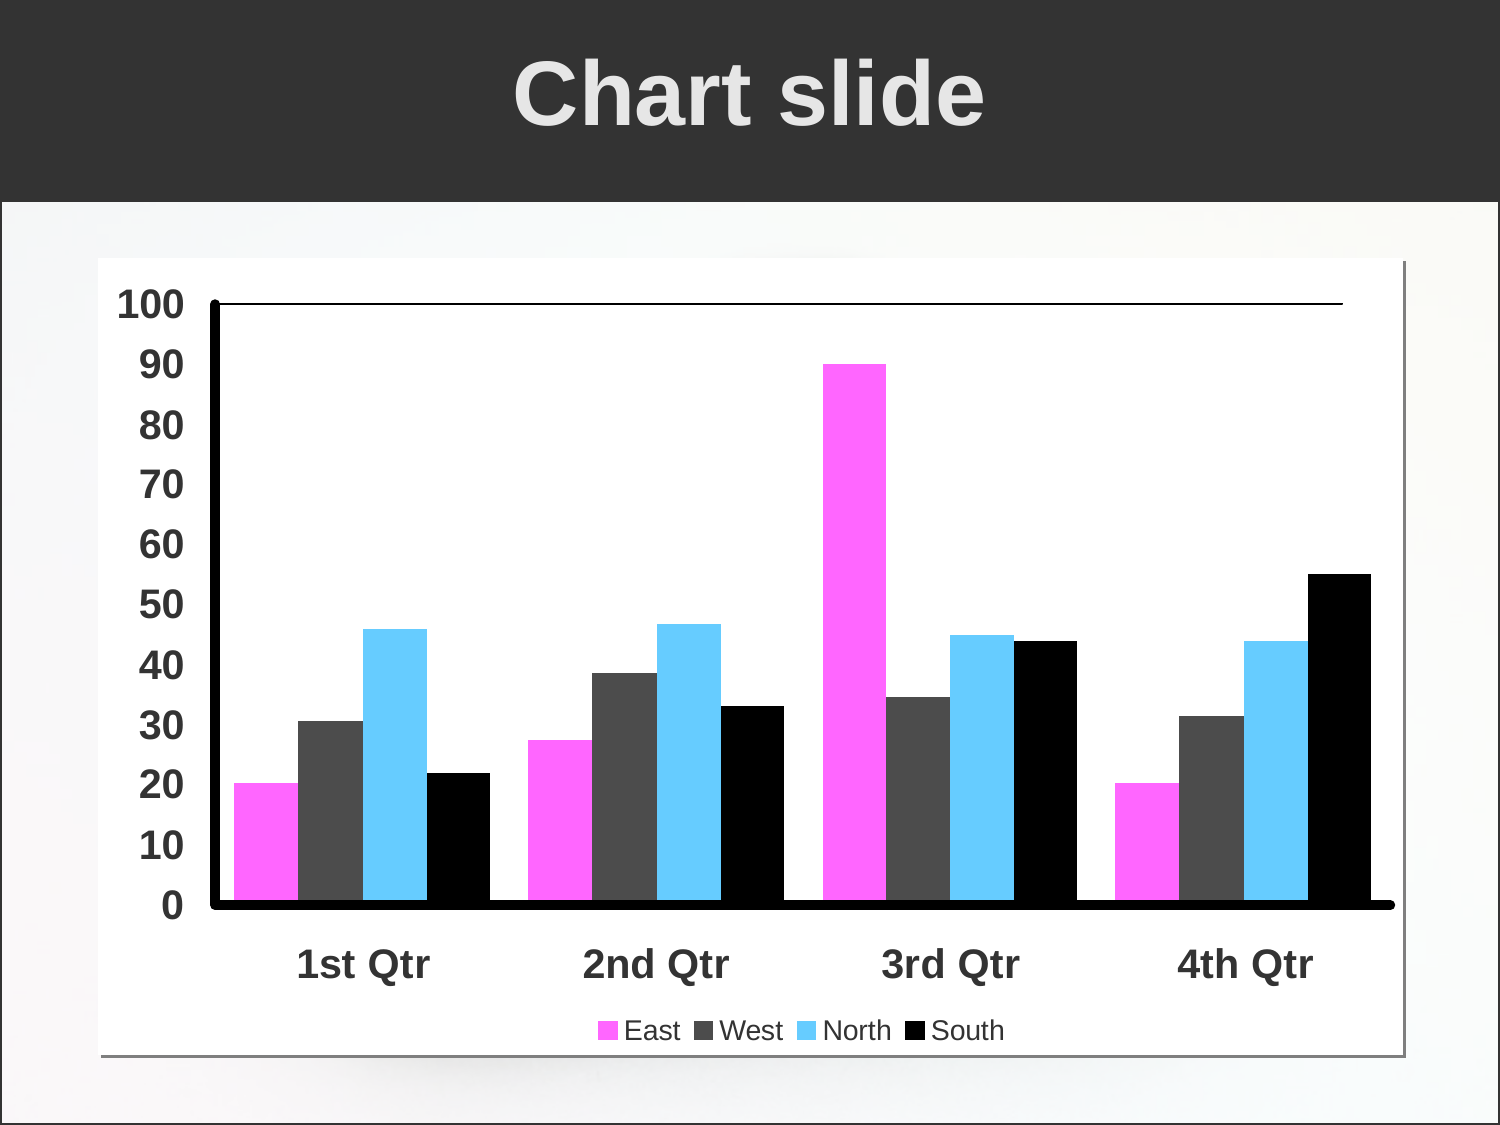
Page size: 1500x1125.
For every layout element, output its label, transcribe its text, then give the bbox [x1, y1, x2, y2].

text_box Chart slide [438, 0, 1062, 178]
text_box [91, 251, 1413, 1063]
